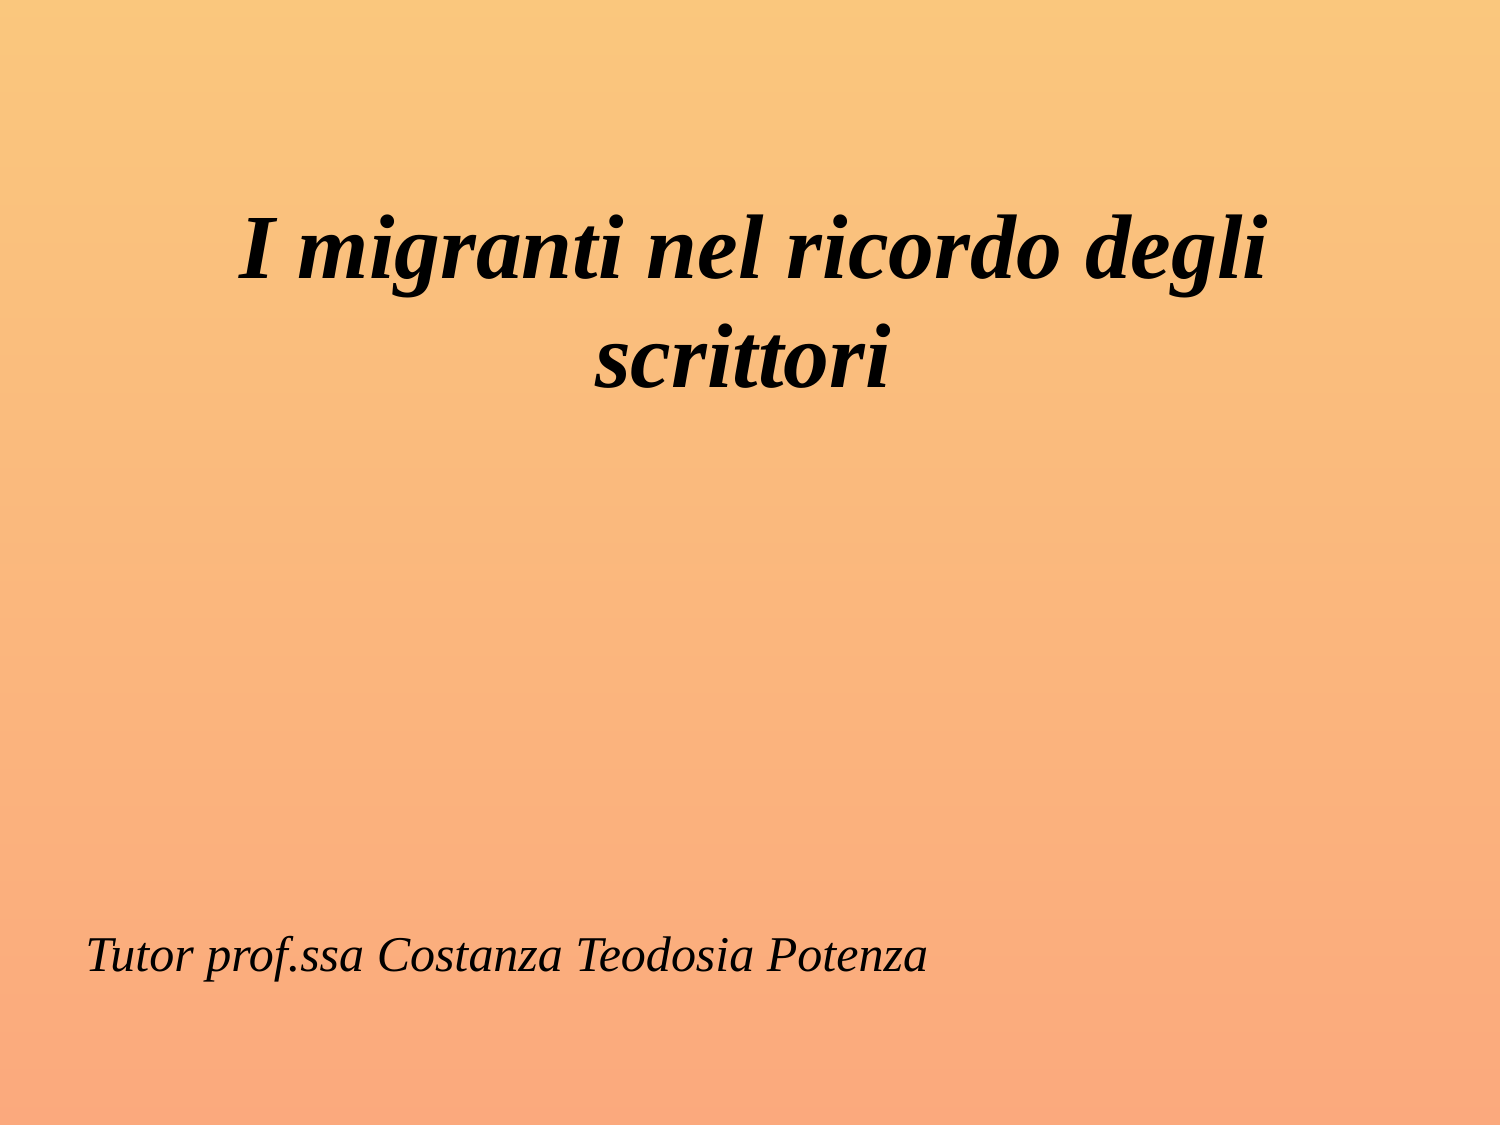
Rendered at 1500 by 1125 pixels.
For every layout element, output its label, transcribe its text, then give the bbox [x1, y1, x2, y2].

title I migranti nel ricordo degli scrittori [117, 175, 1393, 417]
subtitle Tutor prof.ssa Costanza Teodosia Potenza [70, 914, 1121, 1019]
